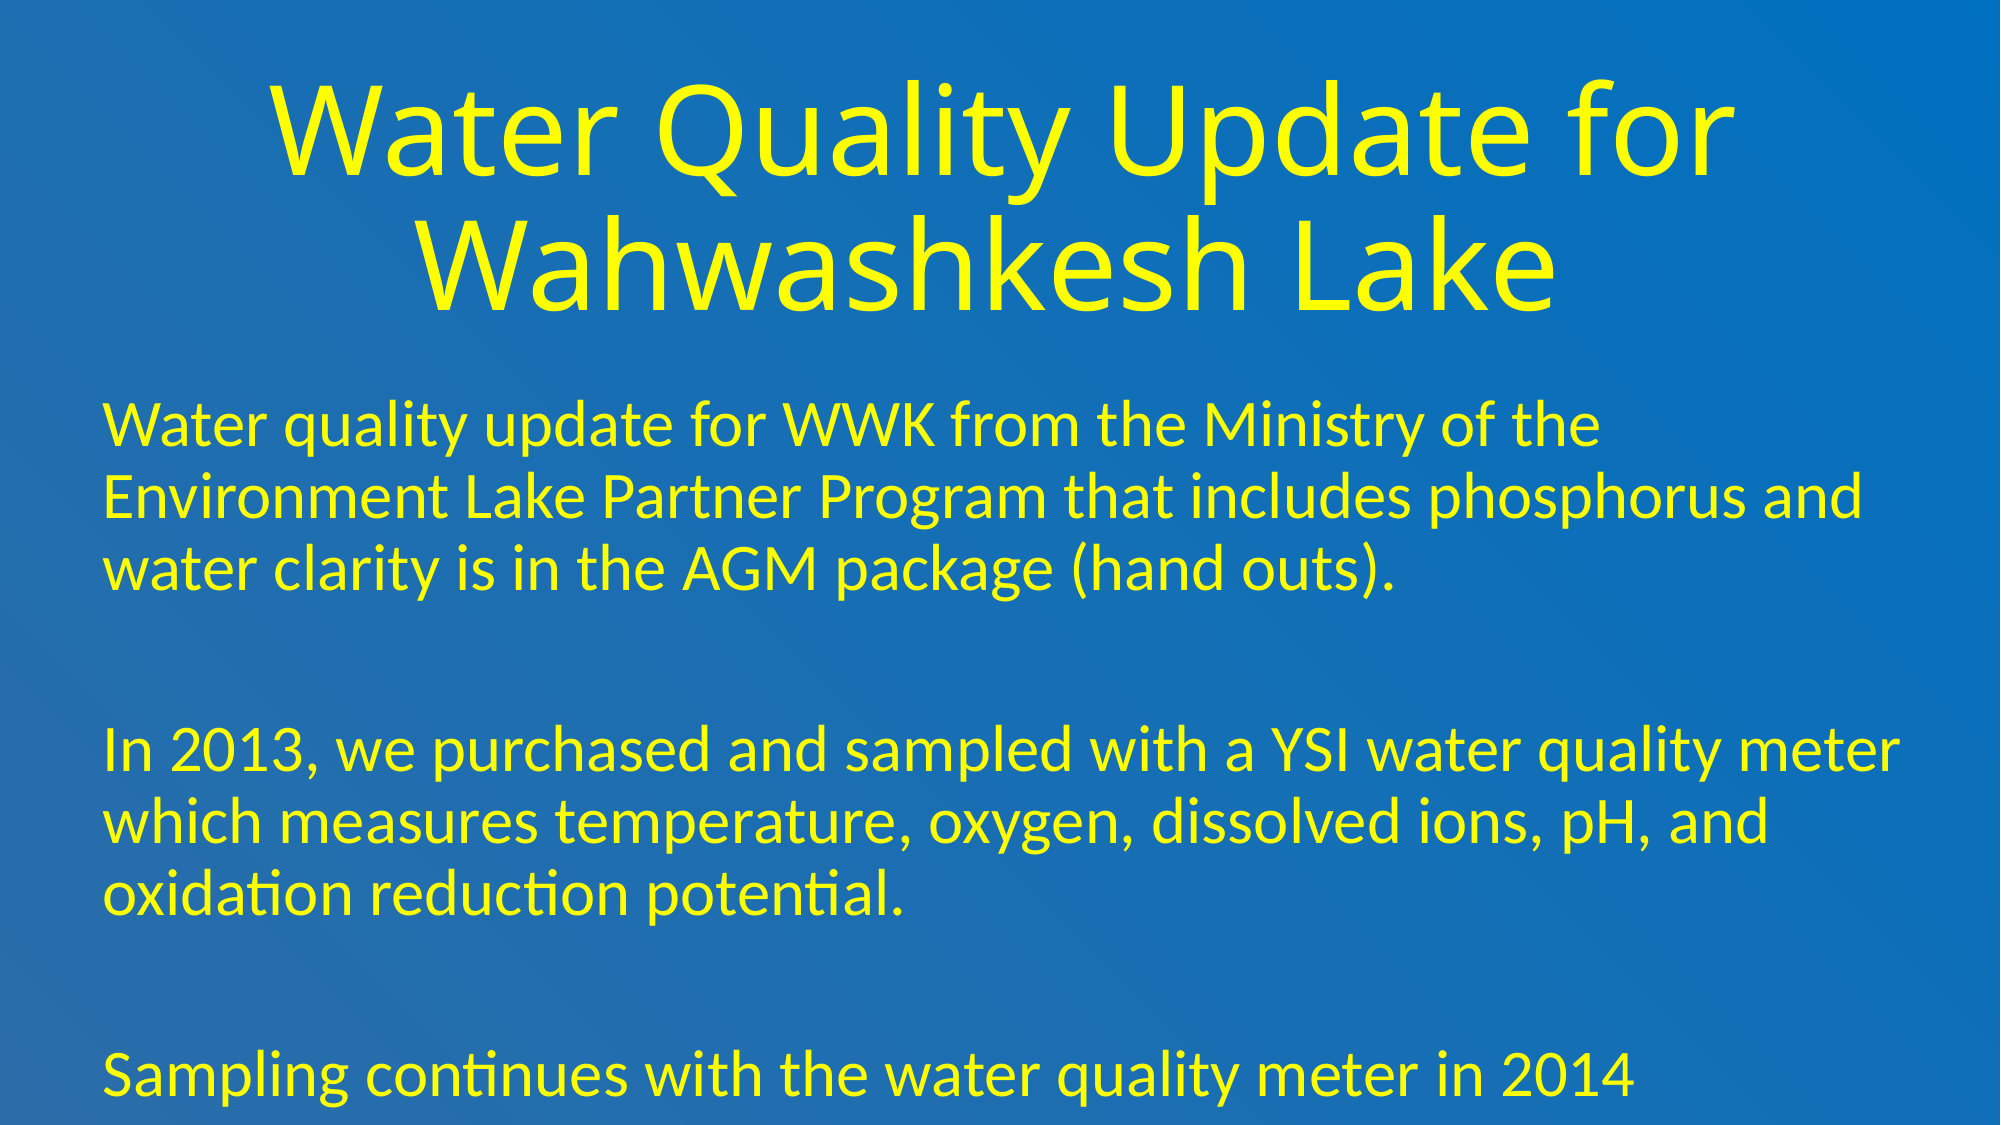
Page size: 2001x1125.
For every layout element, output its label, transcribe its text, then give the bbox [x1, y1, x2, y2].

title Water Quality Update for Wahwashkesh Lake [47, 0, 1960, 345]
subtitle Water quality update for WWK from the Ministry of the Environment Lake Partner Program that includes phosphorus and water clarity is in the AGM package (hand outs). In 2013, we purchased and sampled with a YSI water quality meter which measures temperature, oxygen, dissolved ions, pH, and oxidation reduction potential. Sampling continues with the water quality meter in 2014 [87, 380, 1960, 1125]
